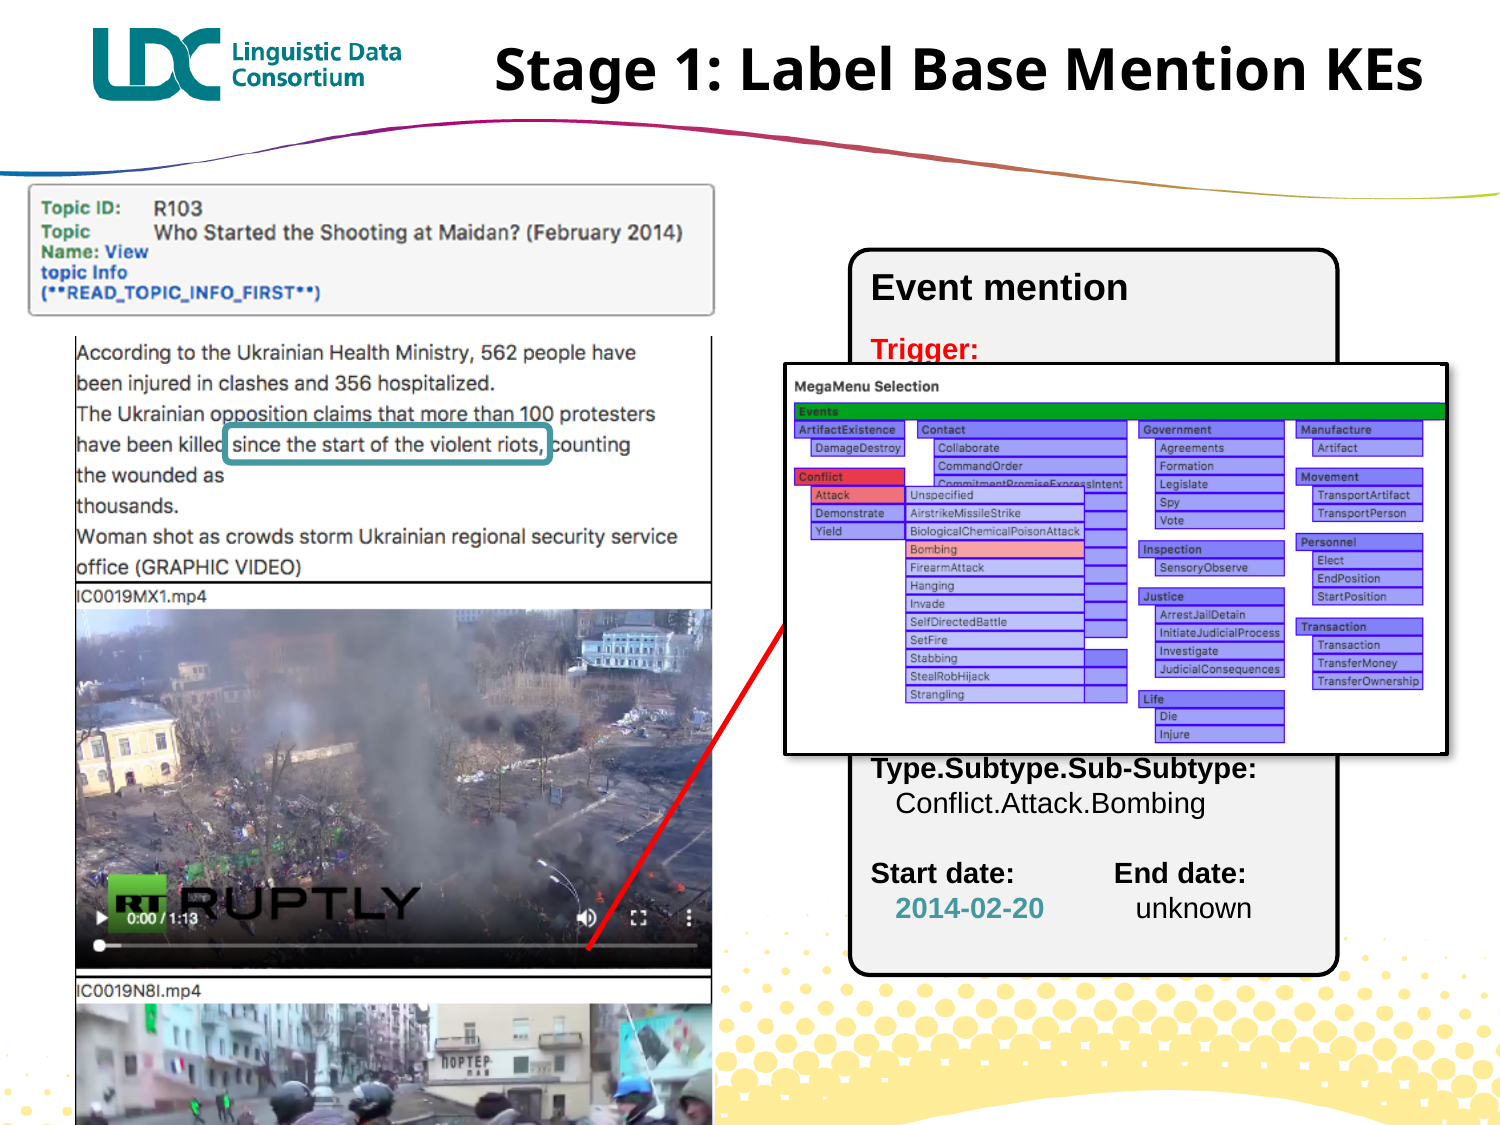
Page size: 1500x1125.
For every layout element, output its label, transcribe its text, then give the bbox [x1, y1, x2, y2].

title Stage 1: Label Base Mention KEs [425, 32, 1425, 163]
text_box Event mention Trigger: Attributes: NOT HEDGED Type.Subtype.Sub-Subtype: Conflict.Attack.Bombing Start date: End date: 2014-02-20 unknown [850, 765, 1338, 976]
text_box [587, 497, 863, 951]
picture [0, 0, 1500, 1125]
text_box Event mention Trigger: Attributes: NOT HEDGED Type.Subtype.Sub-Subtype: Conflict.Attack.Bombing Start date: End date: 2014-02-20 unknown [849, 249, 1338, 361]
